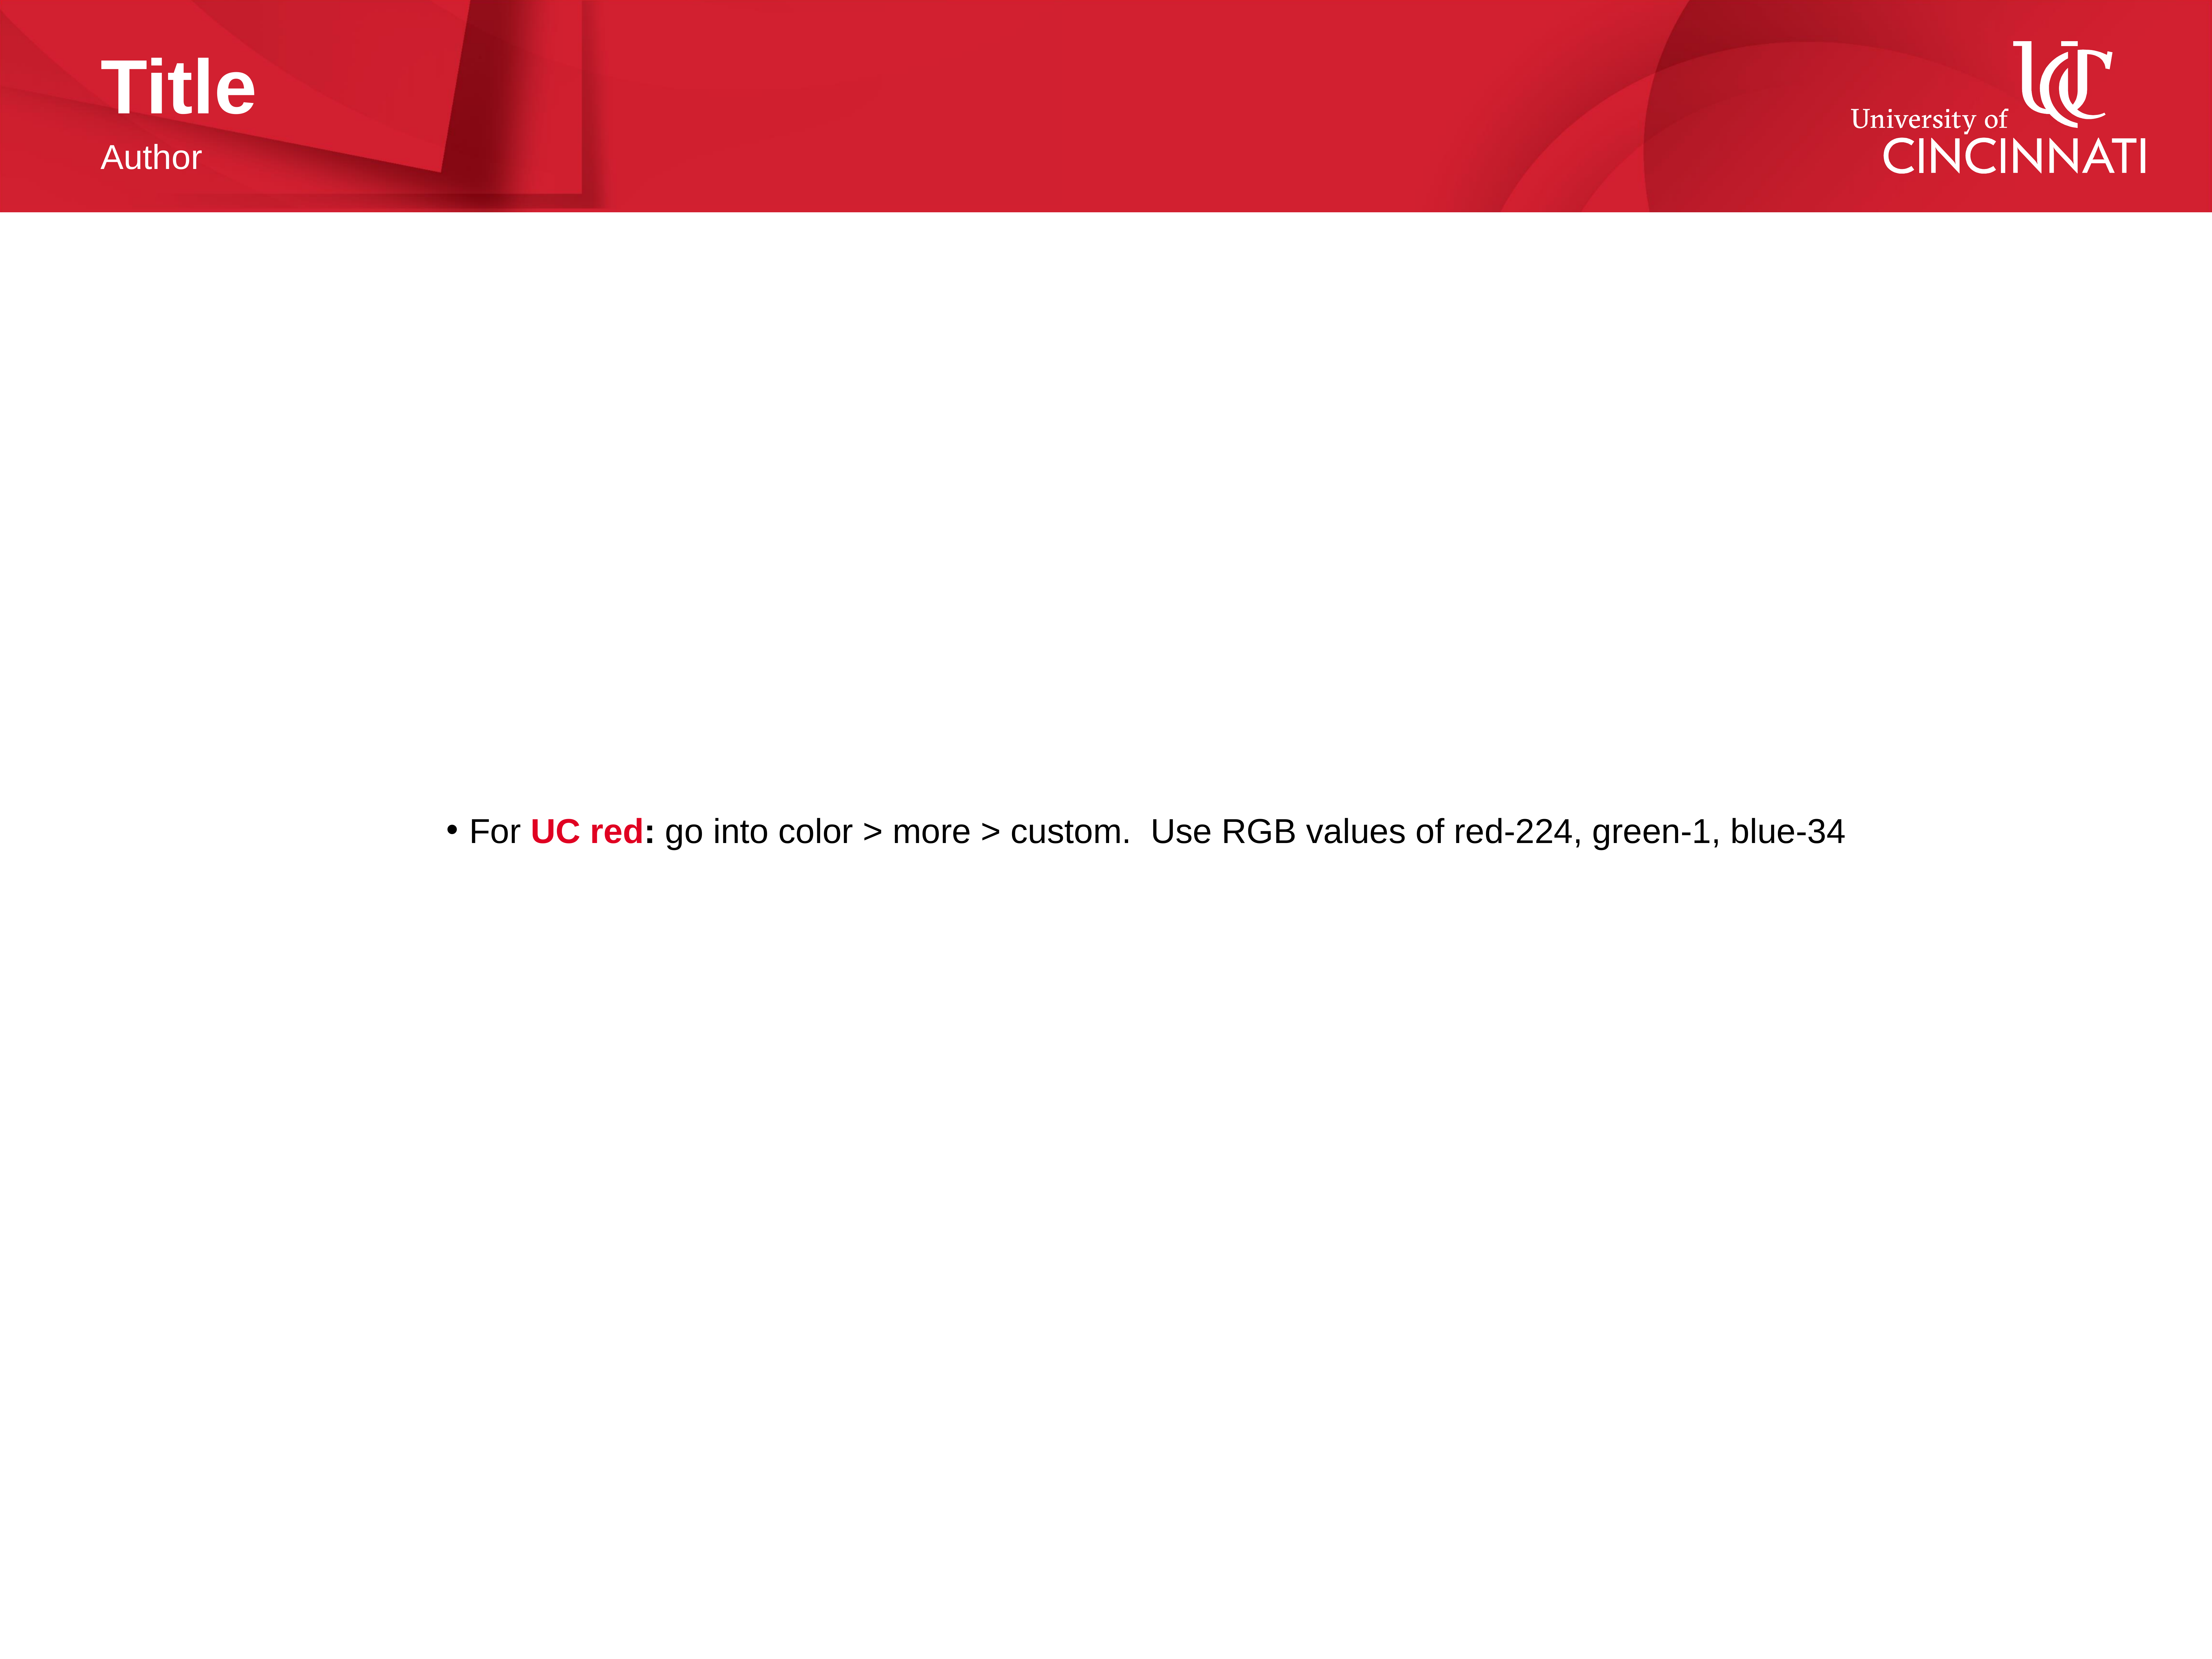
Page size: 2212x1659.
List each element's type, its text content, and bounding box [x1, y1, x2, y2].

text_box Author [96, 132, 311, 178]
text_box Title [96, 34, 281, 131]
picture [0, 0, 2212, 212]
text_box For UC red: go into color > more > custom. Use RGB values of red-224, green-1, blue-34 [441, 806, 1928, 852]
